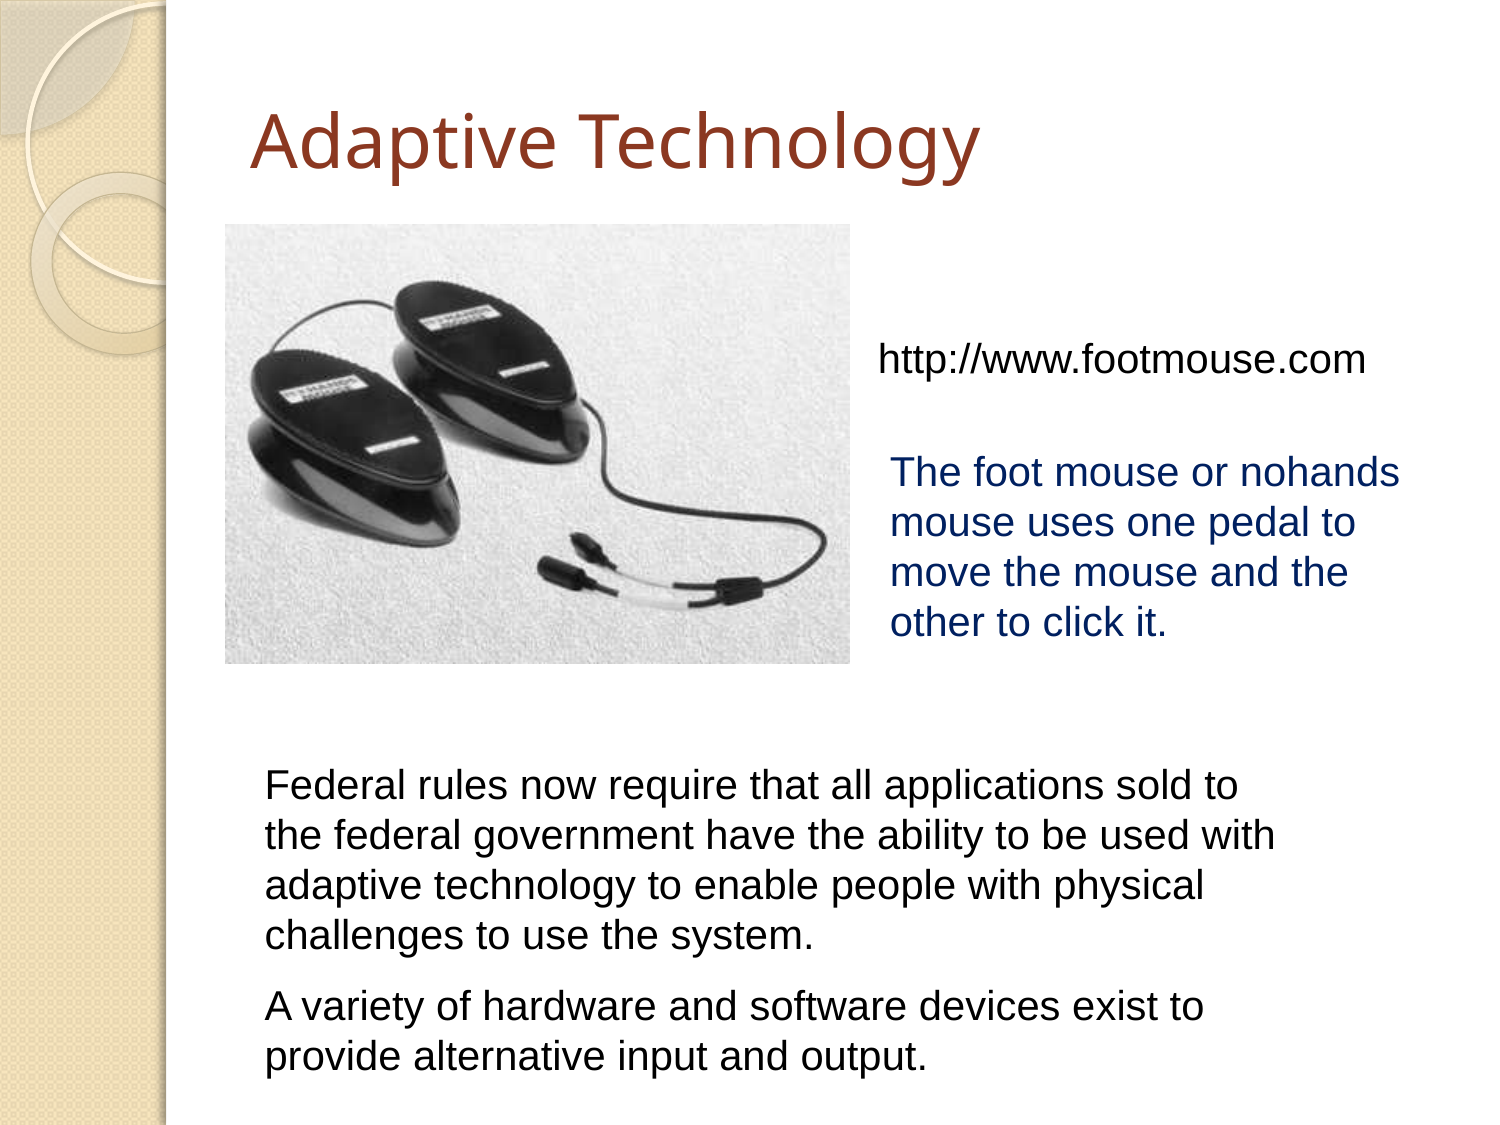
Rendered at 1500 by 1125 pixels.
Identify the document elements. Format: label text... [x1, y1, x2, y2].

title Adaptive Technology [235, 45, 1466, 233]
text_box http://www.footmouse.com [863, 324, 1383, 390]
text_box The foot mouse or nohands mouse uses one pedal to move the mouse and the other to click it. [874, 437, 1463, 653]
picture [224, 224, 851, 665]
text_box Federal rules now require that all applications sold to the federal government have the ability to be used with adaptive technology to enable people with physical challenges to use the system. A variety of hardware and software devices exist to provide alternative input and output. [249, 750, 1300, 1086]
